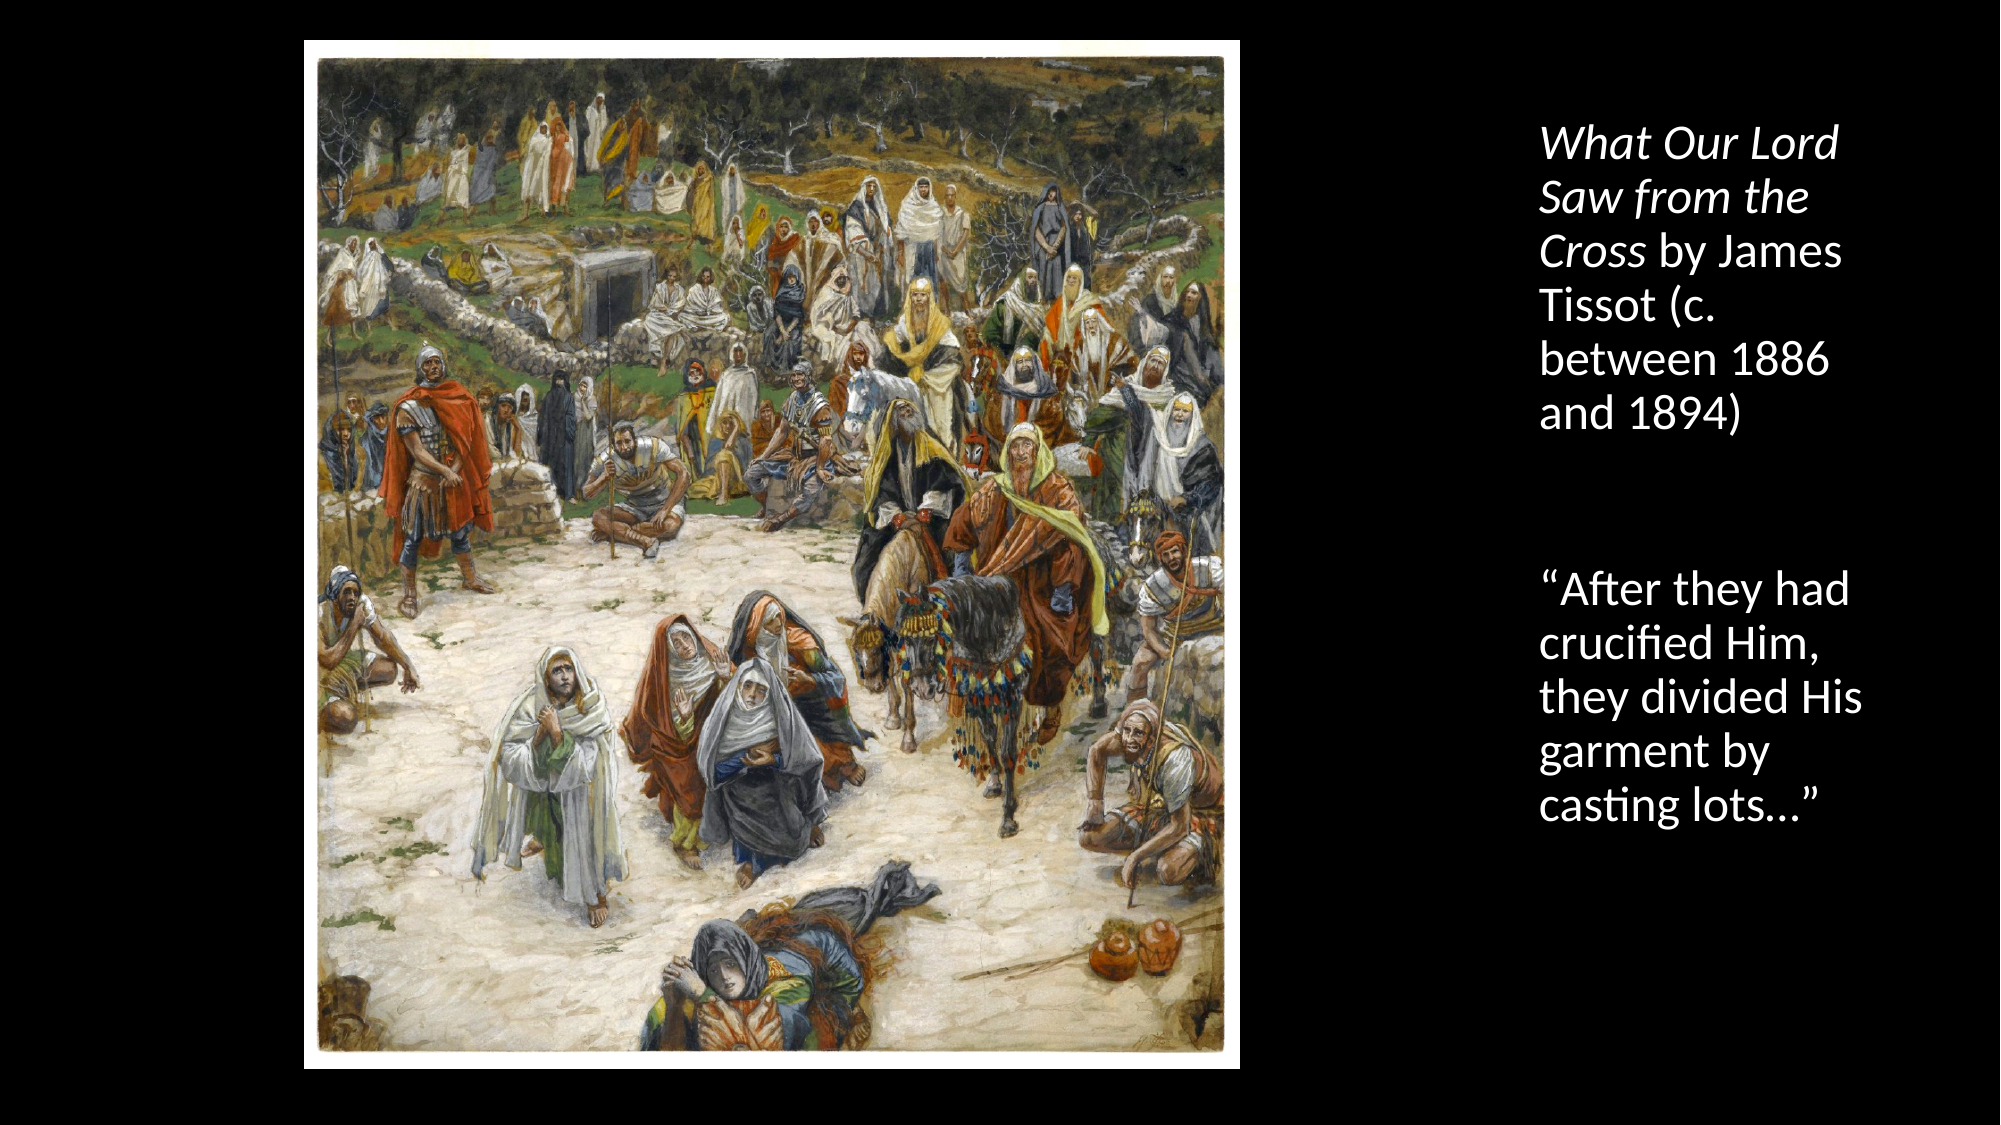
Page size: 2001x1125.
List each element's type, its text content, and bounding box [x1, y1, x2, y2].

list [304, 39, 1240, 1069]
list What Our Lord Saw from the Cross by James Tissot (c. between 1886 and 1894) “After they had crucified Him, they divided His garment by casting lots…” [1523, 108, 1919, 734]
